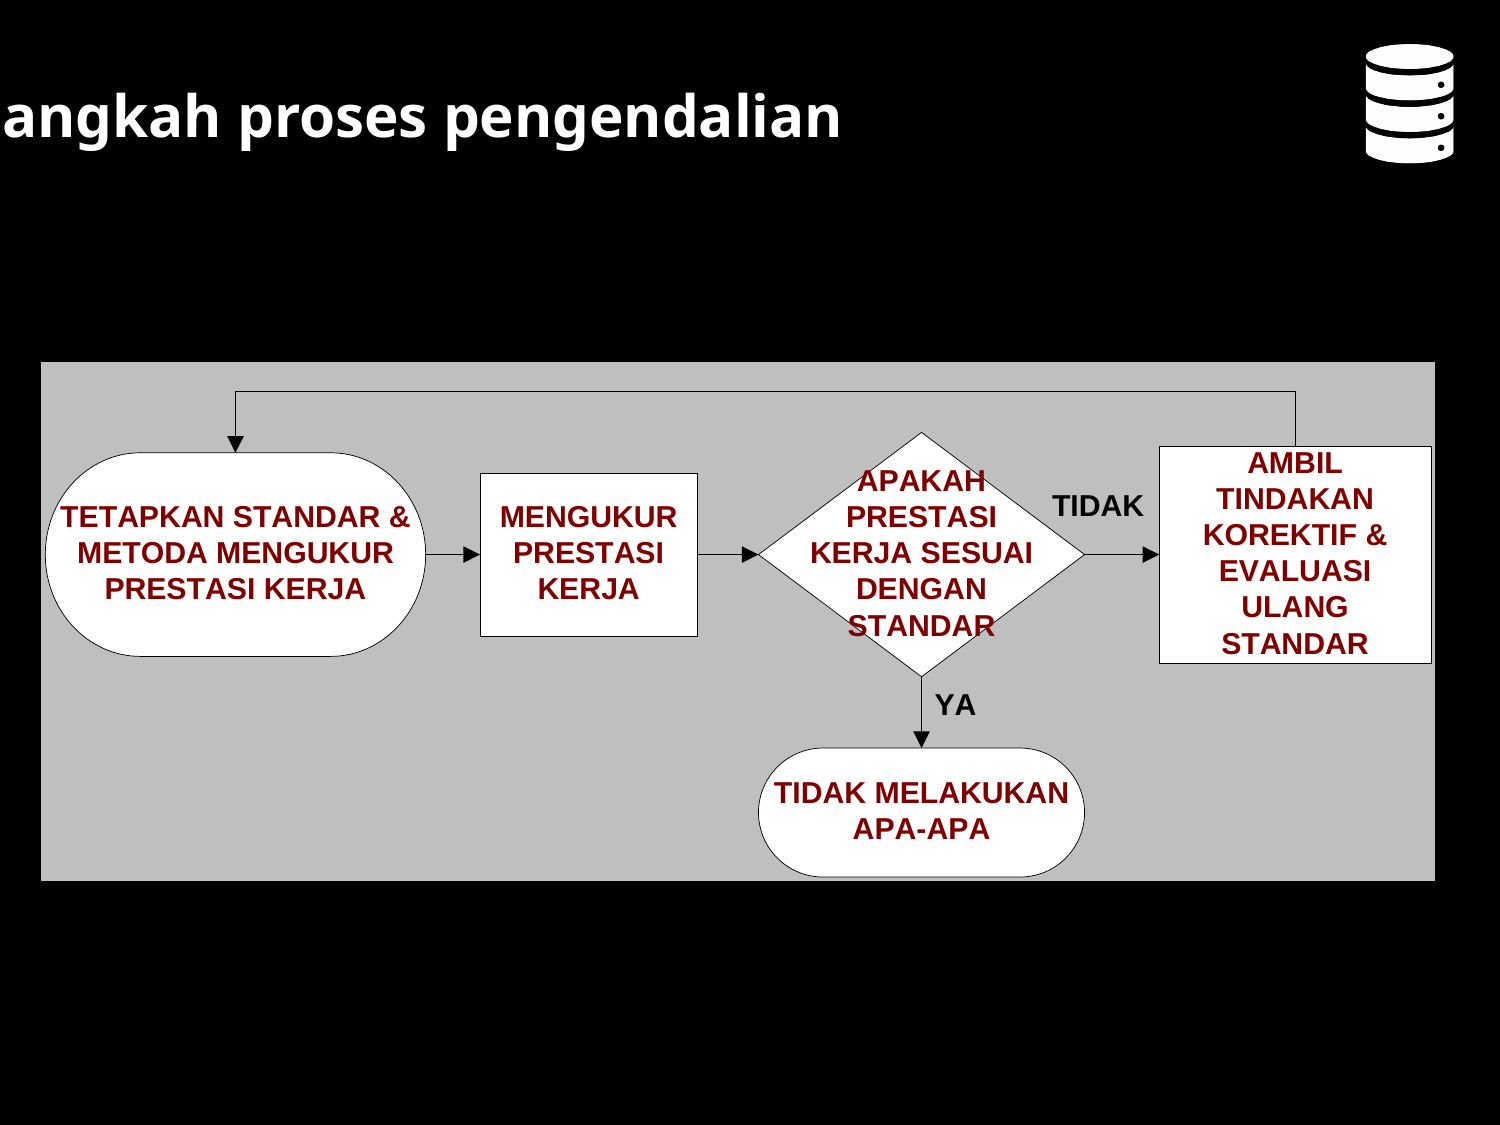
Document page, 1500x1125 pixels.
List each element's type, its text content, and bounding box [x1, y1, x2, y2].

picture [1334, 28, 1485, 179]
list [41, 361, 1436, 882]
text_box Langkah proses pengendalian [0, 57, 1048, 156]
